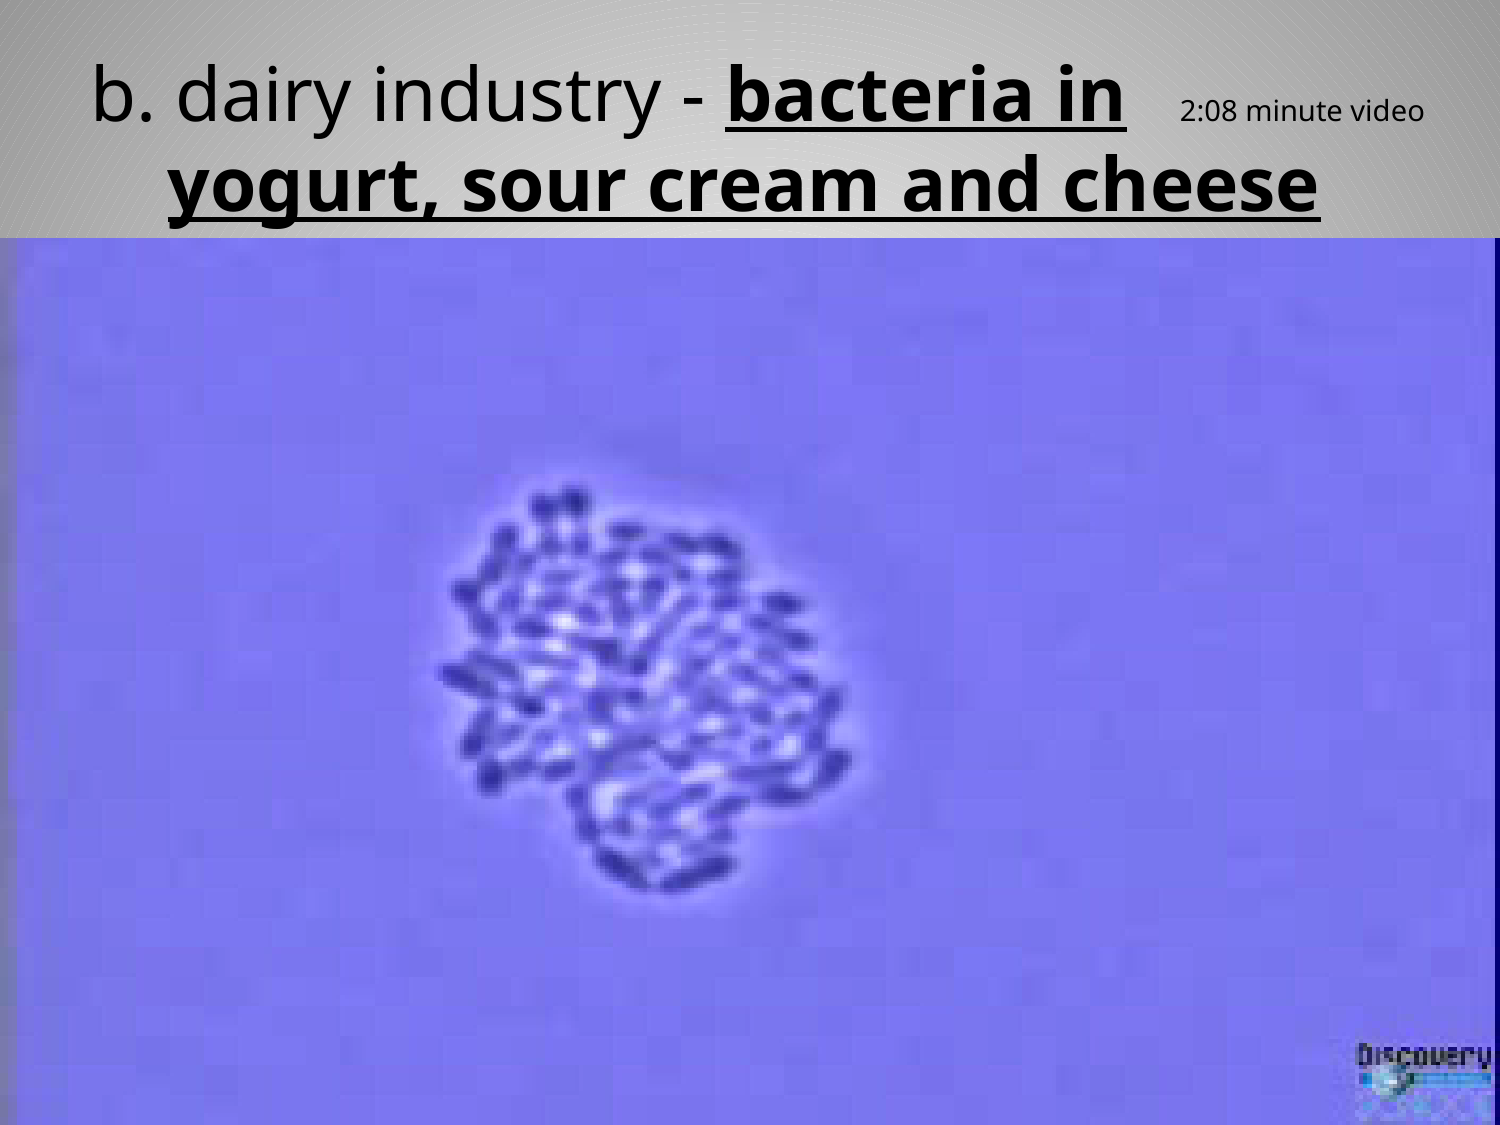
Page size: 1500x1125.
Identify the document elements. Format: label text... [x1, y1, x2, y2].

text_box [0, 237, 1500, 1125]
text_box b. dairy industry - bacteria in 2:08 minute video yogurt, sour cream and cheese [74, 38, 1500, 234]
